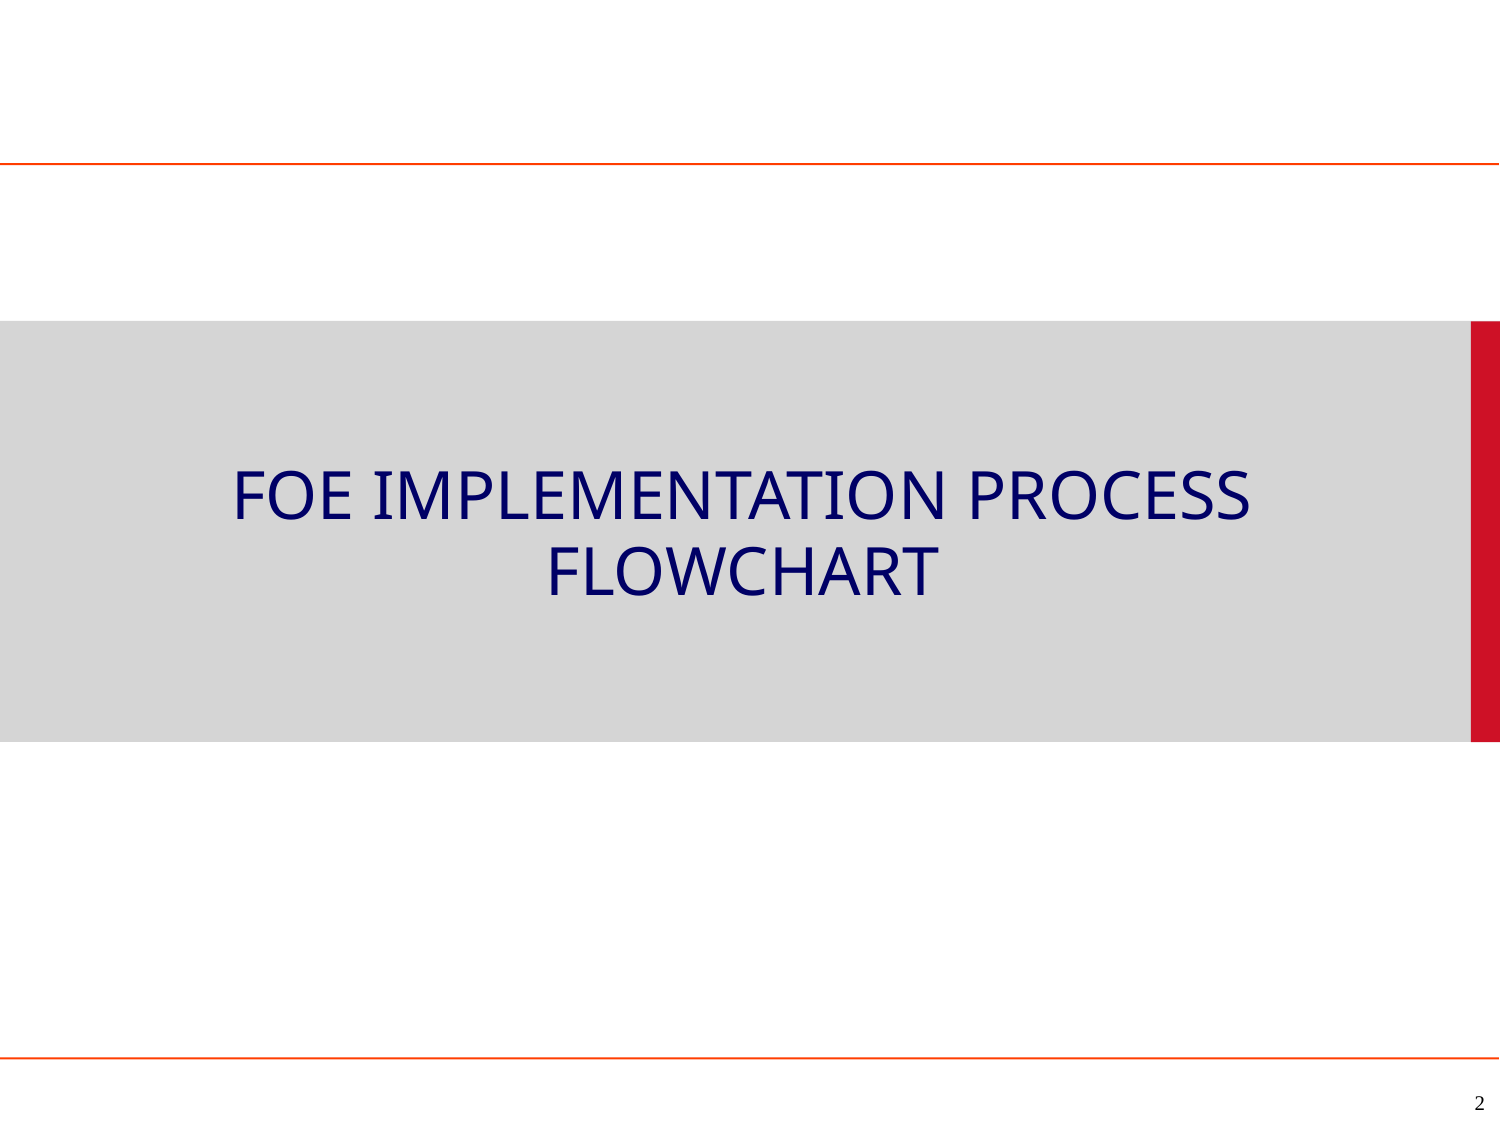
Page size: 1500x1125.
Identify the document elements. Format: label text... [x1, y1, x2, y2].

text_box FOE IMPLEMENTATION PROCESS FLOWCHART [174, 452, 1326, 649]
text_box [0, 320, 1500, 742]
slide_number 2 [1149, 1082, 1500, 1125]
text_box [1470, 321, 1500, 743]
